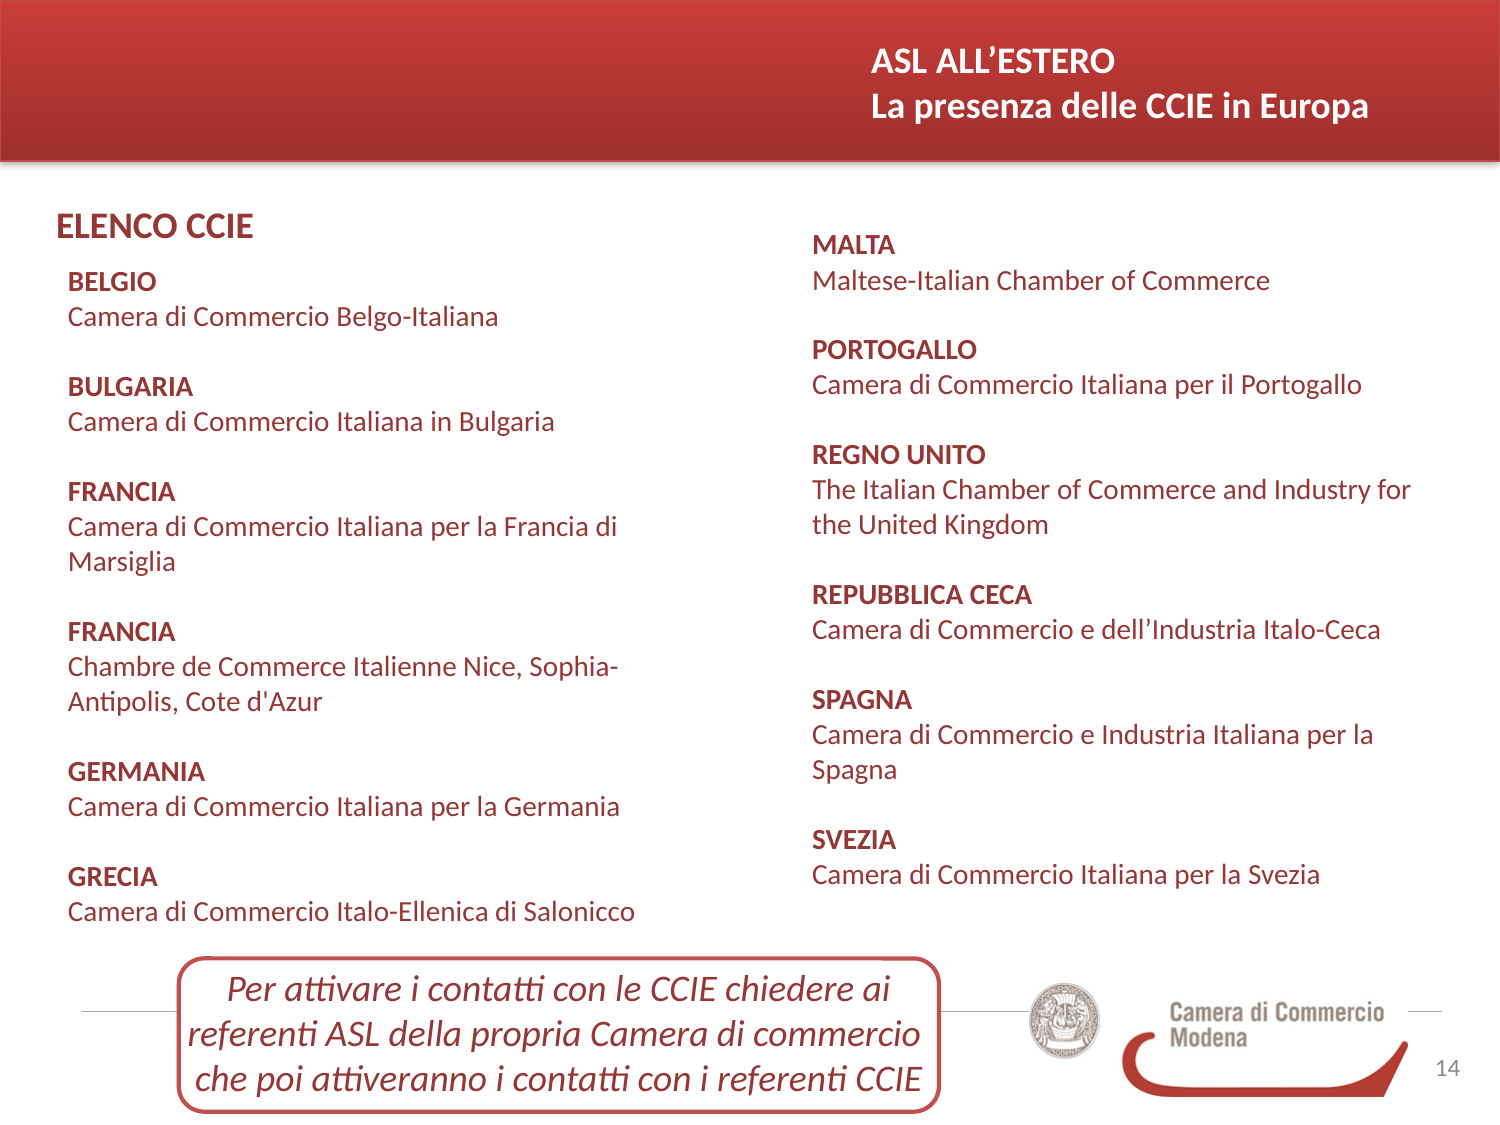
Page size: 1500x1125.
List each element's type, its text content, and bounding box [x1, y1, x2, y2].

text_box BELGIO Camera di Commercio Belgo-Italiana BULGARIA Camera di Commercio Italiana in Bulgaria FRANCIA Camera di Commercio Italiana per la Francia di Marsiglia FRANCIA Chambre de Commerce Italienne Nice, Sophia-Antipolis, Cote d'Azur GERMANIA Camera di Commercio Italiana per la Germania GRECIA Camera di Commercio Italo-Ellenica di Salonicco [53, 255, 656, 935]
slide_number 14 [1412, 1036, 1476, 1097]
text_box ELENCO CCIE [41, 193, 467, 254]
text_box ASL ALL’ESTERO La presenza delle CCIE in Europa [856, 28, 1471, 134]
text_box MALTA Maltese-Italian Chamber of Commerce PORTOGALLO Camera di Commercio Italiana per il Portogallo REGNO UNITO The Italian Chamber of Commerce and Industry for the United Kingdom REPUBBLICA CECA Camera di Commercio e dell’Industria Italo-Ceca SPAGNA Camera di Commercio e Industria Italiana per la Spagna SVEZIA Camera di Commercio Italiana per la Svezia [797, 218, 1447, 933]
text_box [76, 78, 432, 185]
text_box Per attivare i contatti con le CCIE chiedere ai referenti ASL della propria Camera di commercio che poi attiveranno i contatti con i referenti CCIE [121, 956, 997, 1125]
picture [1029, 983, 1408, 1097]
